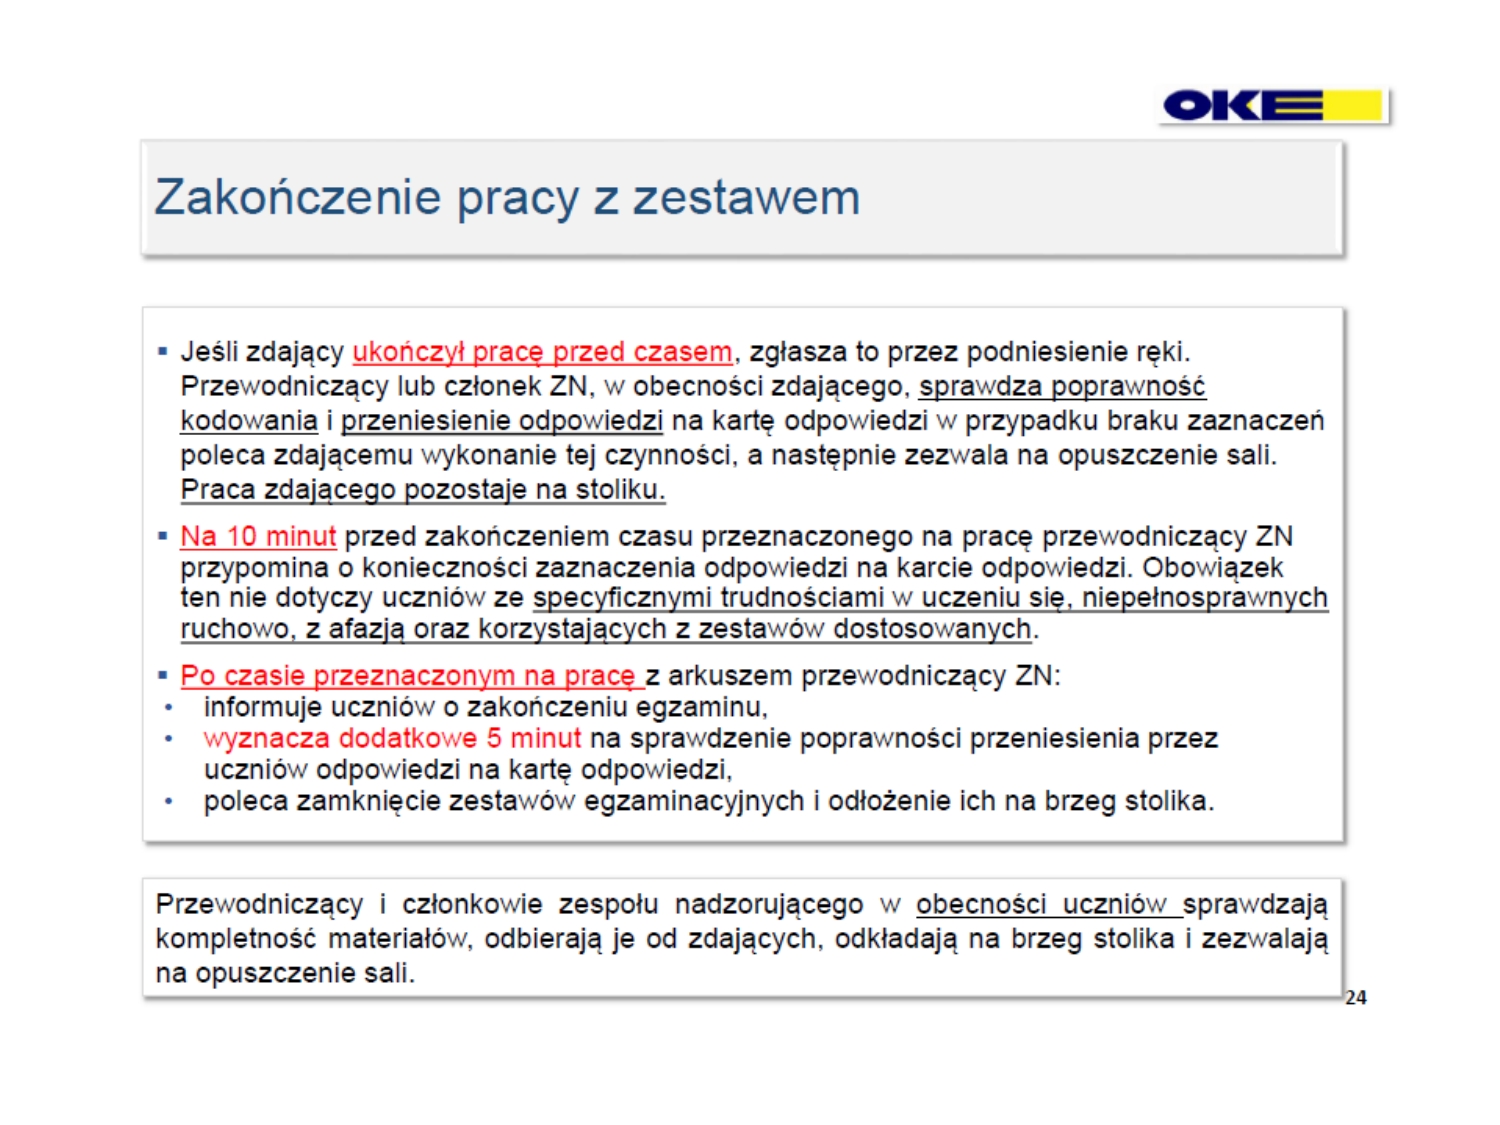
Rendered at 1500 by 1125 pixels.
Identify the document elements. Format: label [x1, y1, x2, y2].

picture [100, 75, 1400, 1050]
